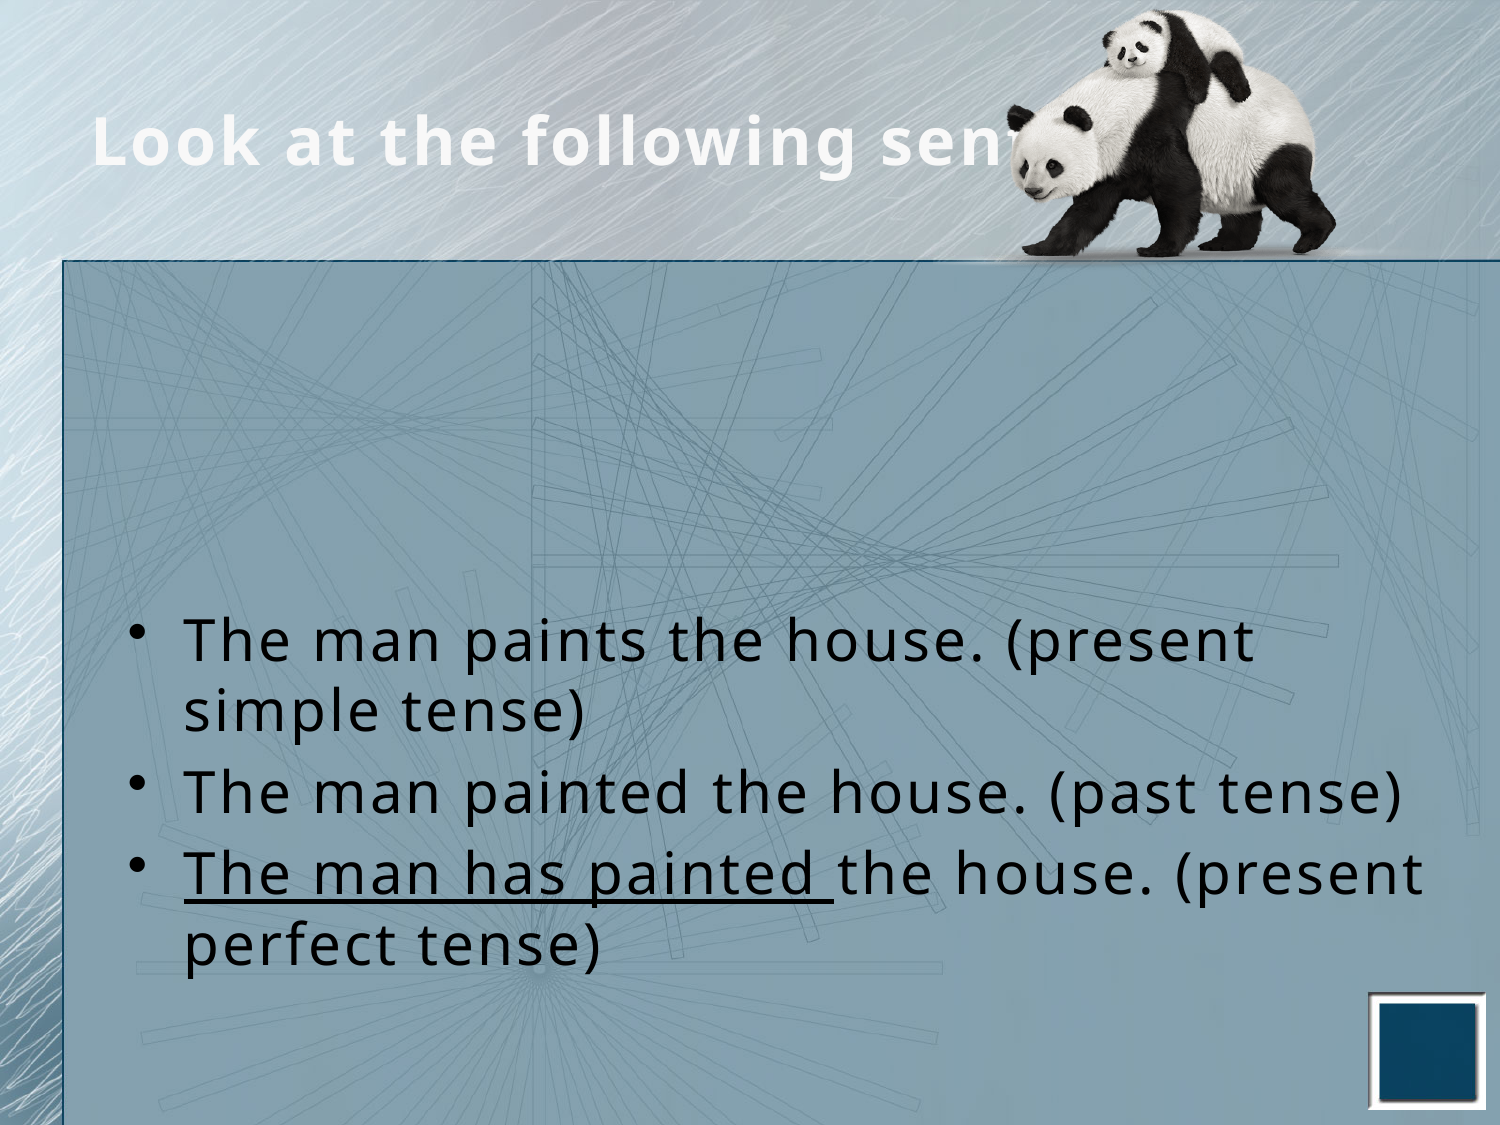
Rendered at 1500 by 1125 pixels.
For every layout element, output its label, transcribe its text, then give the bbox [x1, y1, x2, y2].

picture [0, 0, 1500, 1125]
list The man paints the house. (present simple tense) The man painted the house. (past tense) The man has painted the house. (present perfect tense) [112, 187, 1463, 566]
title Look at the following sentences.. [75, 45, 928, 233]
